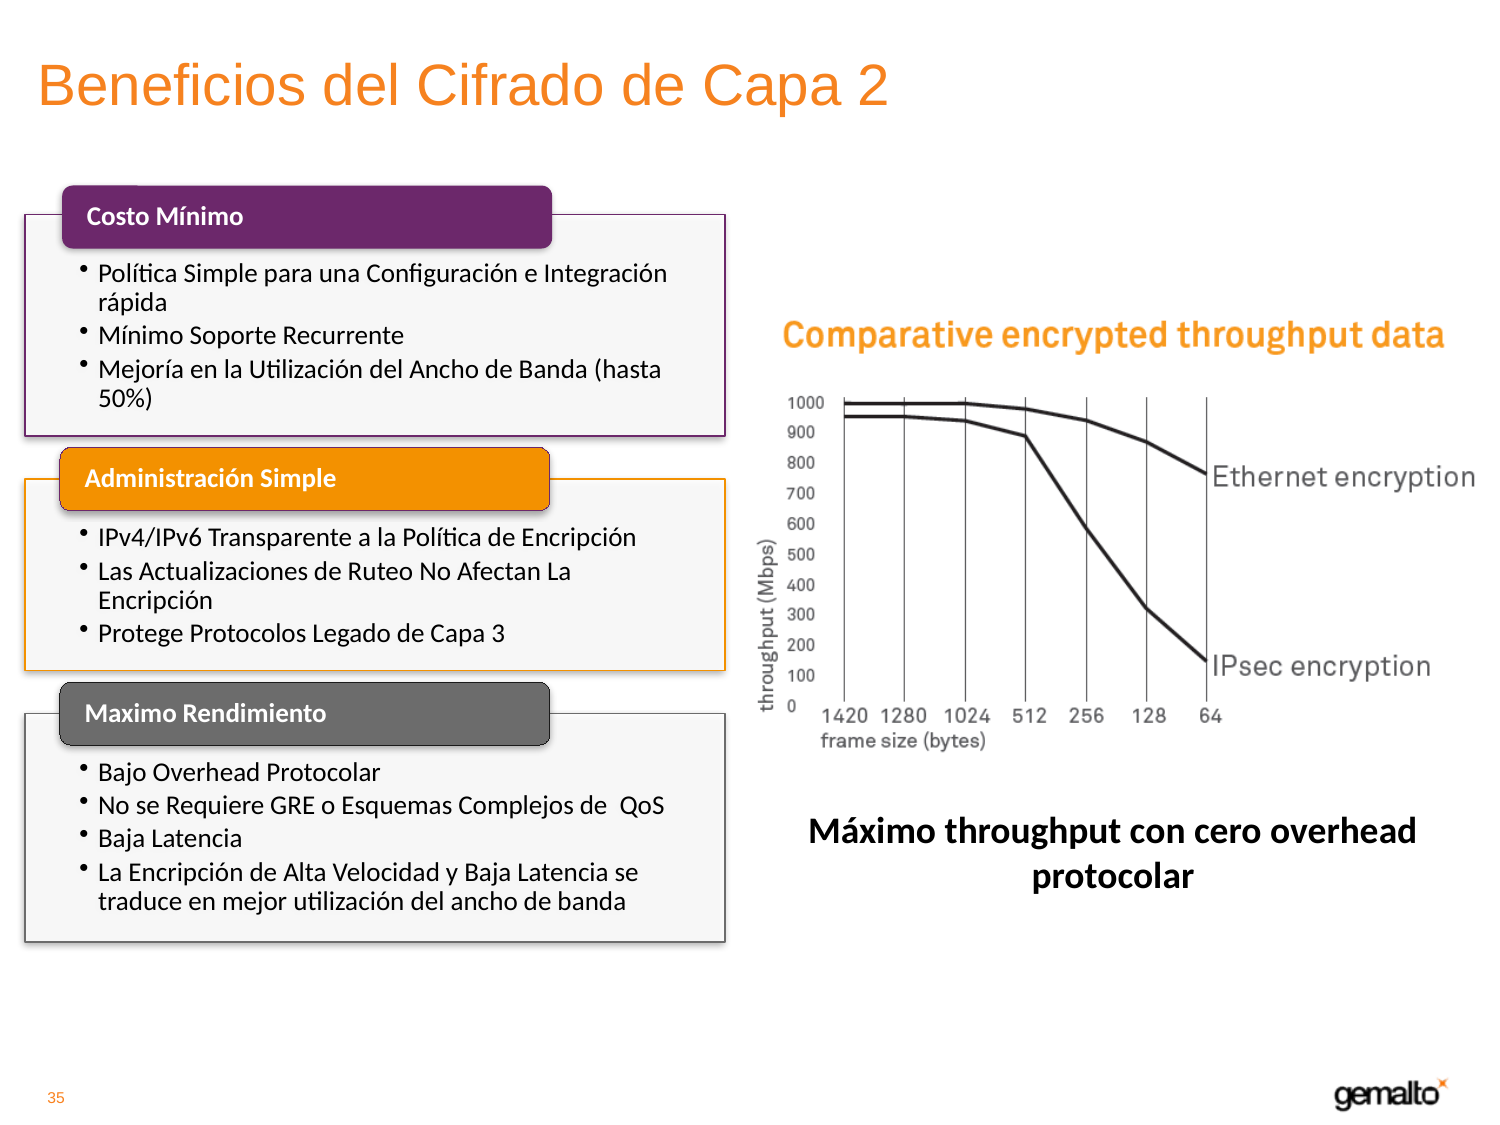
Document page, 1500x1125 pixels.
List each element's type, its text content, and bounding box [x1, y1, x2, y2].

title Beneficios del Cifrado de Capa 2 [37, 37, 1281, 117]
slide_number 35 [47, 1082, 89, 1113]
text_box Máximo throughput con cero overhead protocolar [712, 806, 1458, 994]
picture [1329, 1074, 1453, 1121]
picture [737, 262, 1497, 797]
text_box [24, 162, 726, 963]
